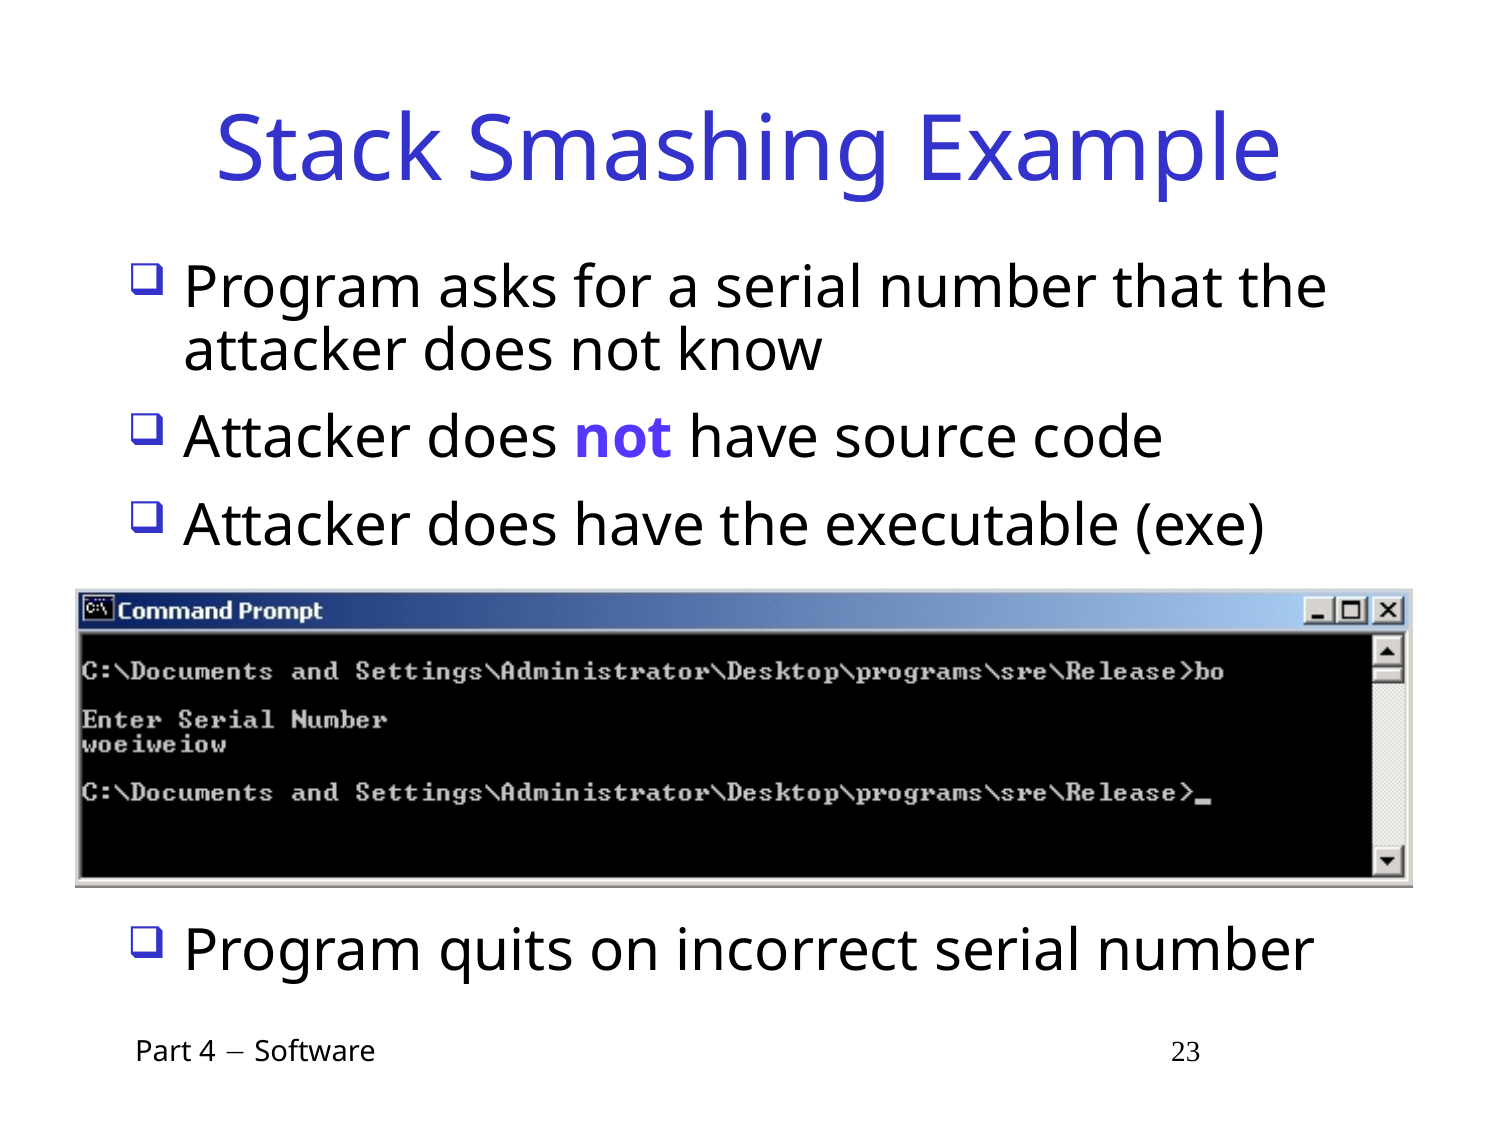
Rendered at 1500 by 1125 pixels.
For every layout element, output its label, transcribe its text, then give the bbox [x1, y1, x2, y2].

text_box Program quits on incorrect serial number [112, 912, 1400, 1025]
list Program asks for a serial number that the attacker does not know Attacker does not have source code Attacker does have the executable (exe) [112, 249, 1388, 585]
title Stack Smashing Example [112, 62, 1388, 226]
picture [74, 587, 1413, 888]
footer Part 4  Software 23 [112, 1024, 1401, 1101]
